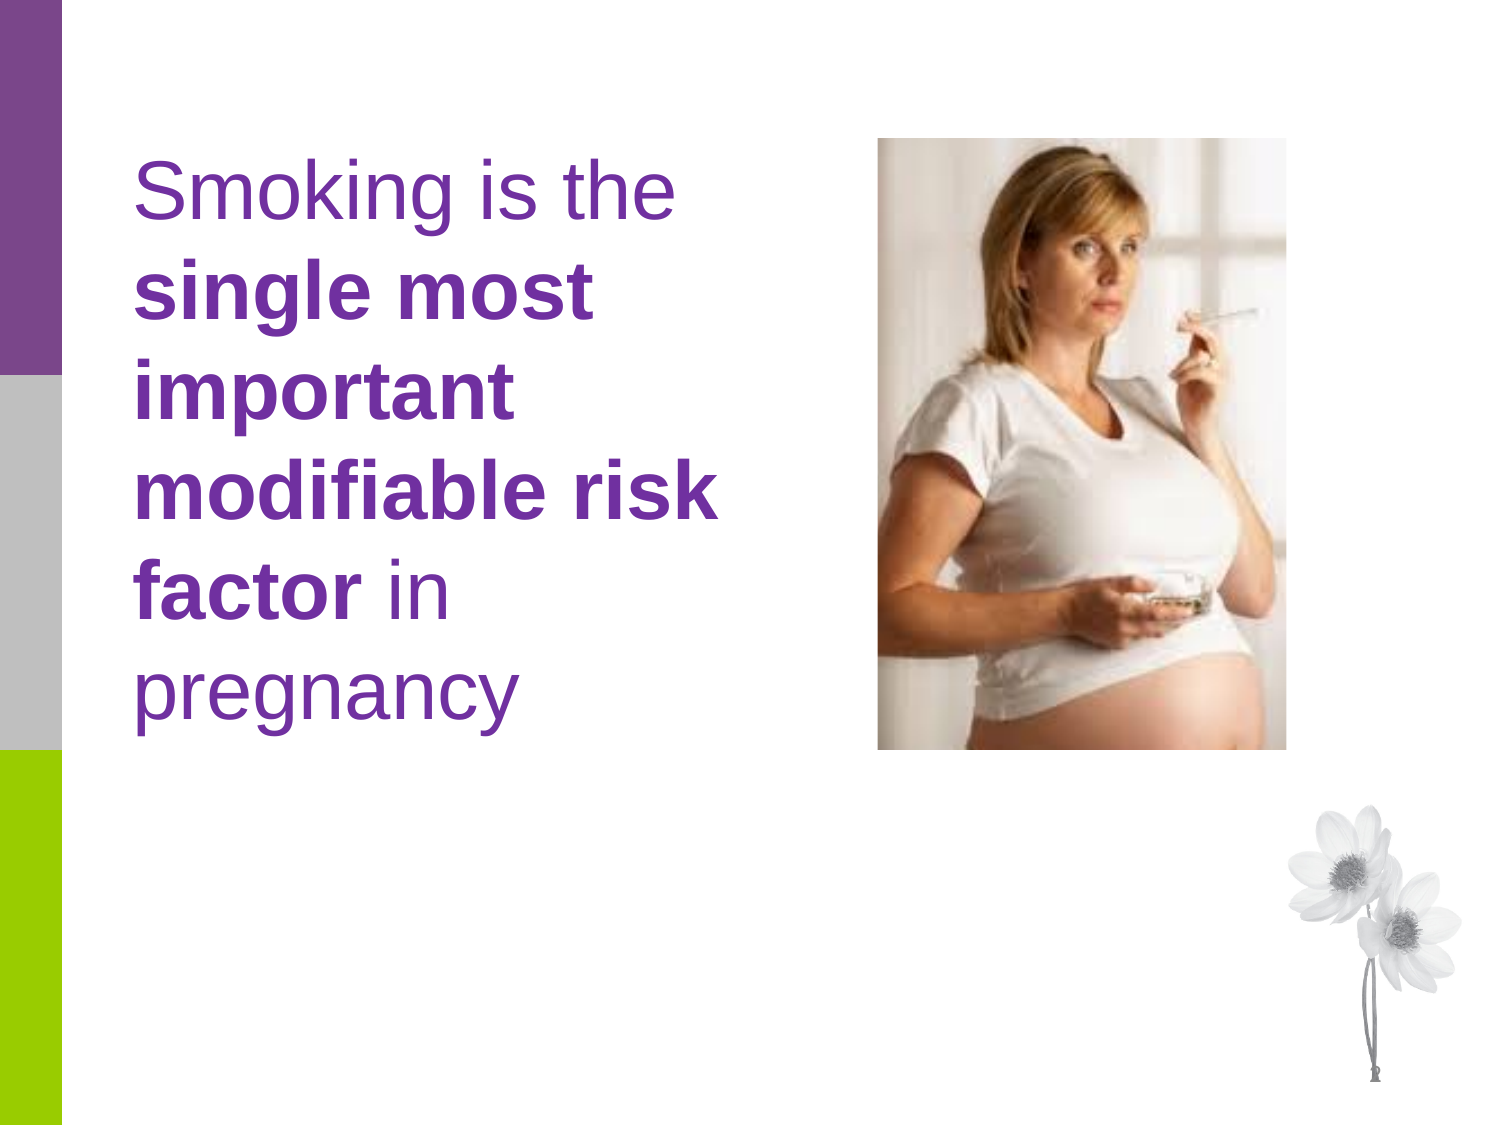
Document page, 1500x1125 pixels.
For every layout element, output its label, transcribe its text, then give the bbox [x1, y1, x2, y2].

slide_number 2 [1059, 1042, 1397, 1103]
picture [1267, 792, 1469, 1081]
text_box Smoking is the single most important modifiable risk factor in pregnancy [117, 128, 868, 744]
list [877, 138, 1287, 750]
